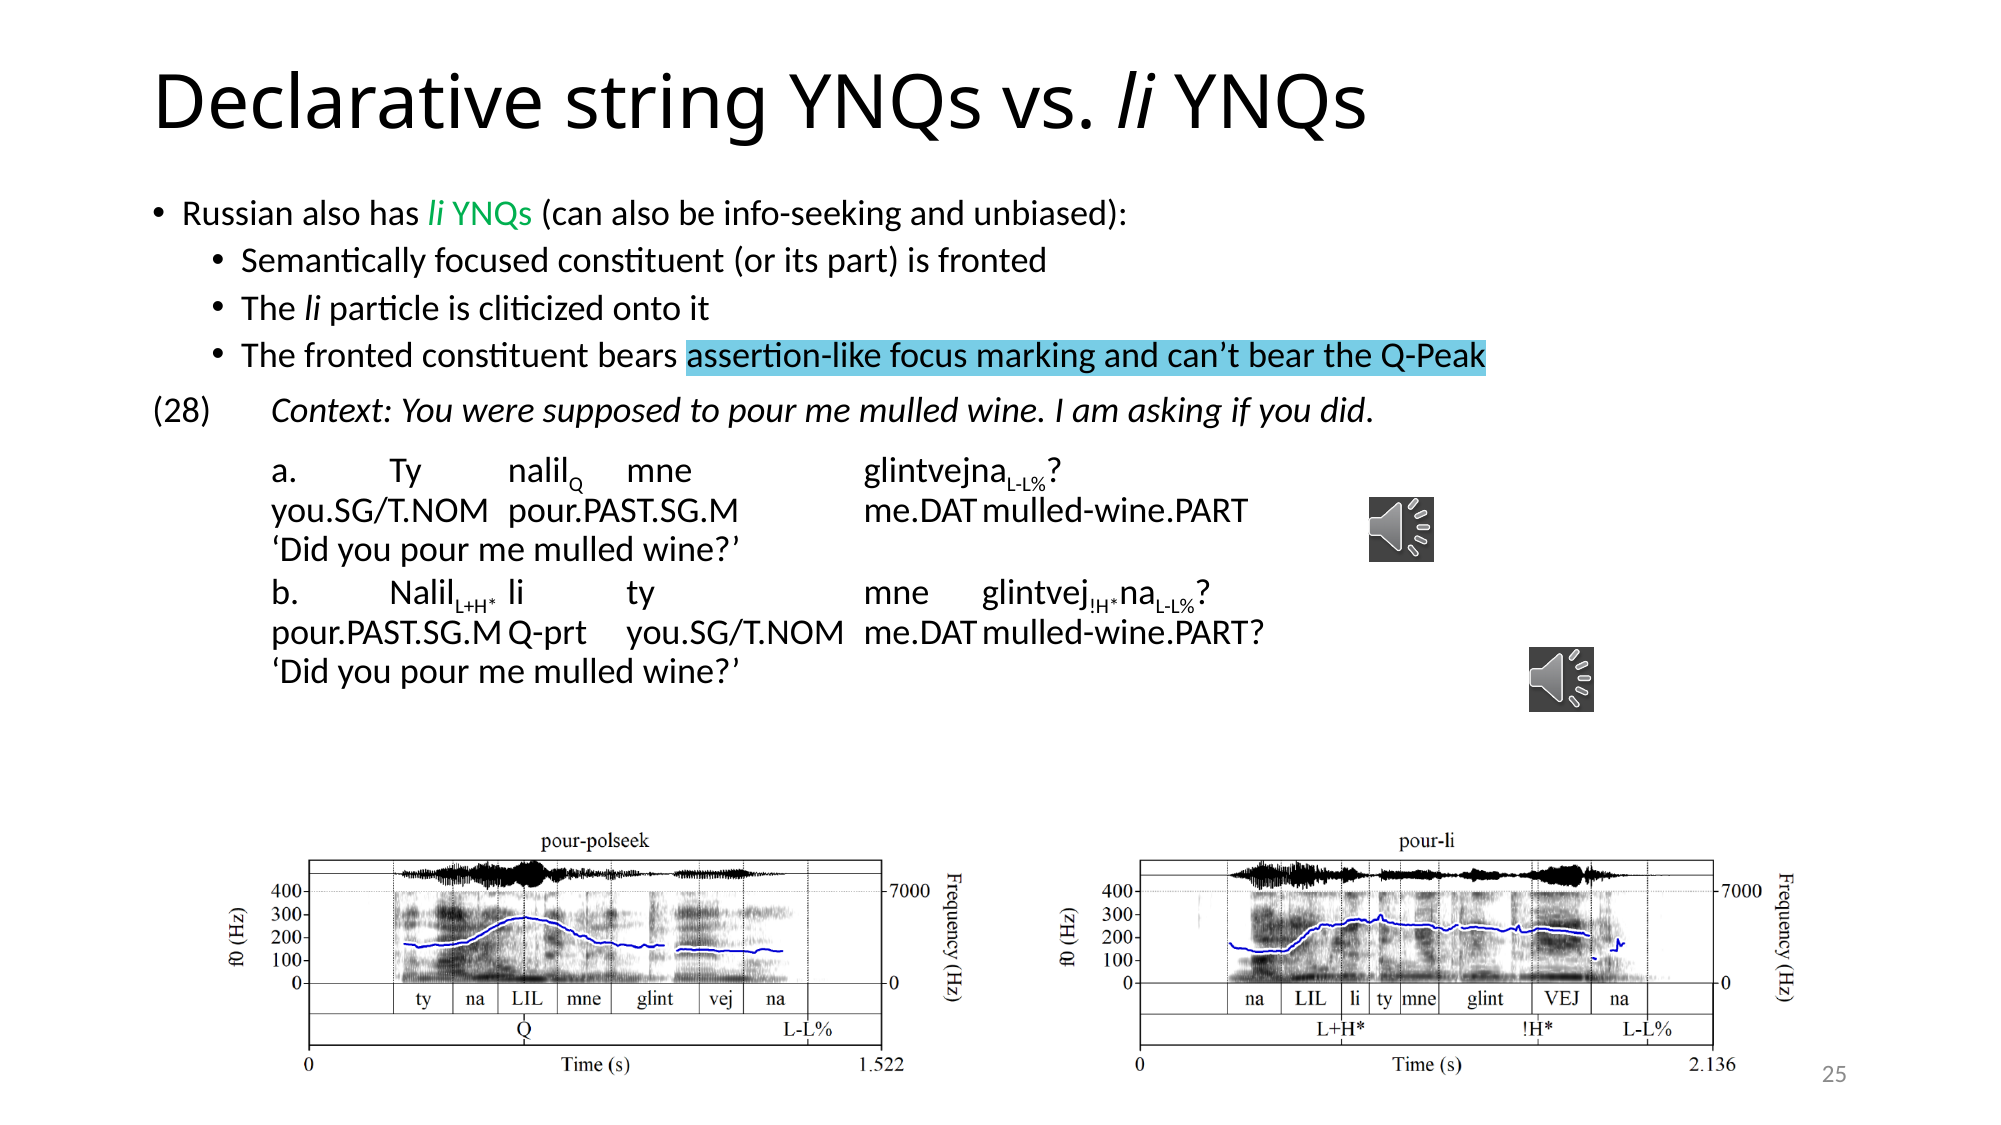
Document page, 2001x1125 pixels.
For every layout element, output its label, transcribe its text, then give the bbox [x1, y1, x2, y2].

picture [1053, 802, 1800, 1103]
list Russian also has li YNQs (can also be info-seeking and unbiased): Semantically focused constituent (or its part) is fronted The li particle is cliticized onto it The fronted constituent bears assertion-like focus marking and can’t bear the Q-Peak (28) Context: You were supposed to pour me mulled wine. I am asking if you did. a. Ty nalilQ mne glintvejnaL-L%? you.SG/T.NOM pour.PAST.SG.M me.DAT mulled-wine.PART ‘Did you pour me mulled wine?’ b. NalilL+H* li ty mne glintvej!H*naL-L%? pour.PAST.SG.M Q-prt you.SG/T.NOM me.DAT mulled-wine.PART? ‘Did you pour me mulled wine?’ [137, 186, 1863, 1014]
title Declarative string YNQs vs. li YNQs [137, 22, 1863, 186]
picture [1528, 646, 1596, 714]
slide_number 25 [1800, 1042, 1863, 1103]
picture [222, 802, 968, 1103]
picture [1367, 495, 1435, 563]
